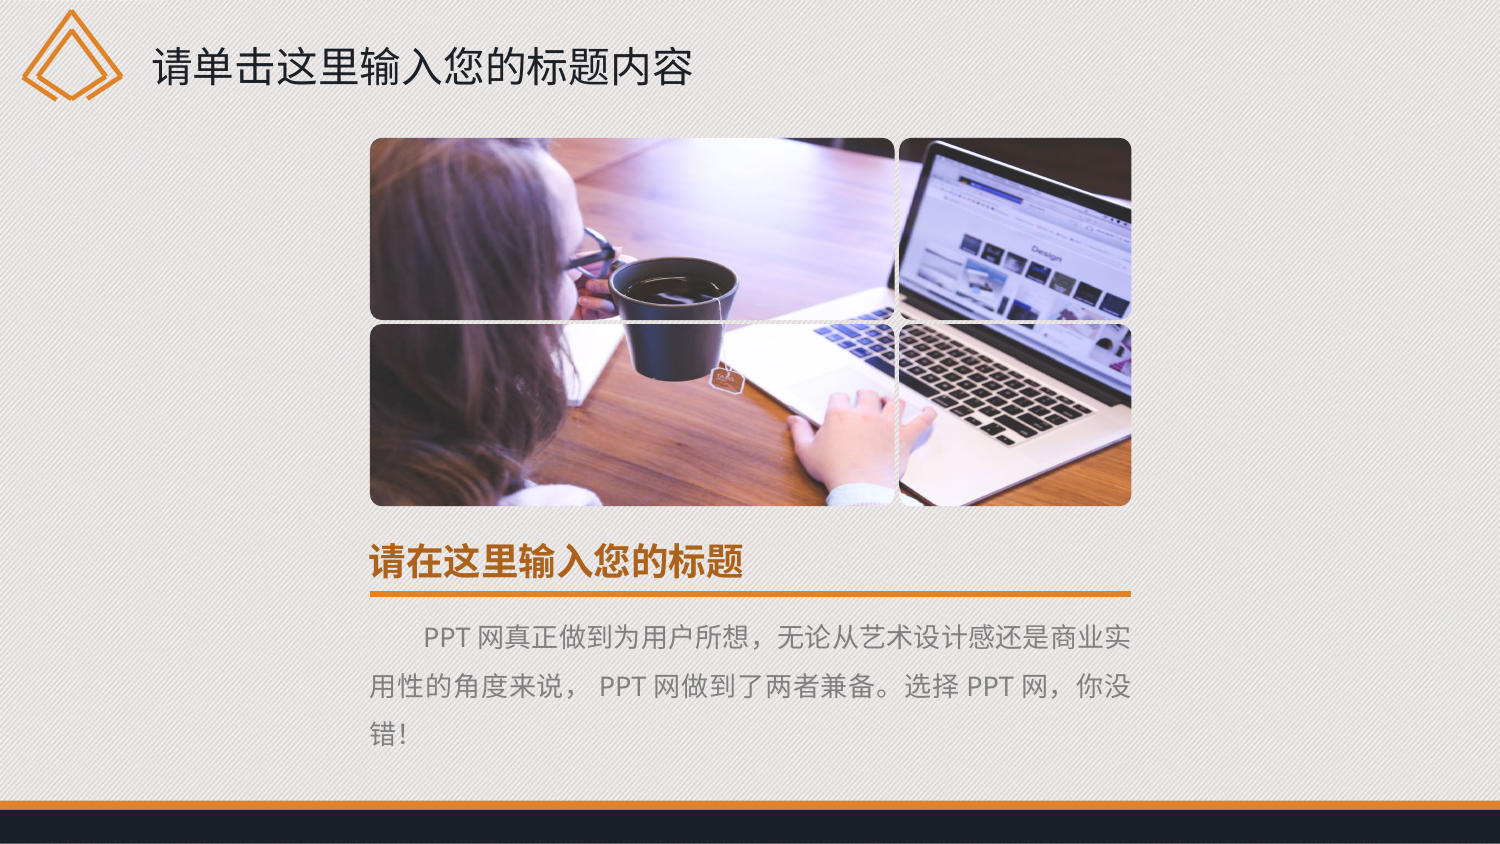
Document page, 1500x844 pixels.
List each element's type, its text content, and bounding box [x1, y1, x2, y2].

text_box [899, 137, 1132, 321]
text_box PPT网真正做到为用户所想，无论从艺术设计感还是商业实用性的角度来说，PPT网做到了两者兼备。选择PPT网，你没错！ [369, 604, 1132, 739]
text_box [0, 800, 1500, 844]
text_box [22, 10, 122, 100]
picture [0, 0, 1500, 800]
text_box [899, 324, 1132, 507]
text_box 请在这里输入您的标题 [368, 518, 1132, 583]
text_box [369, 137, 895, 321]
text_box [369, 324, 895, 507]
text_box 请单击这里输入您的标题内容 [136, 33, 907, 98]
